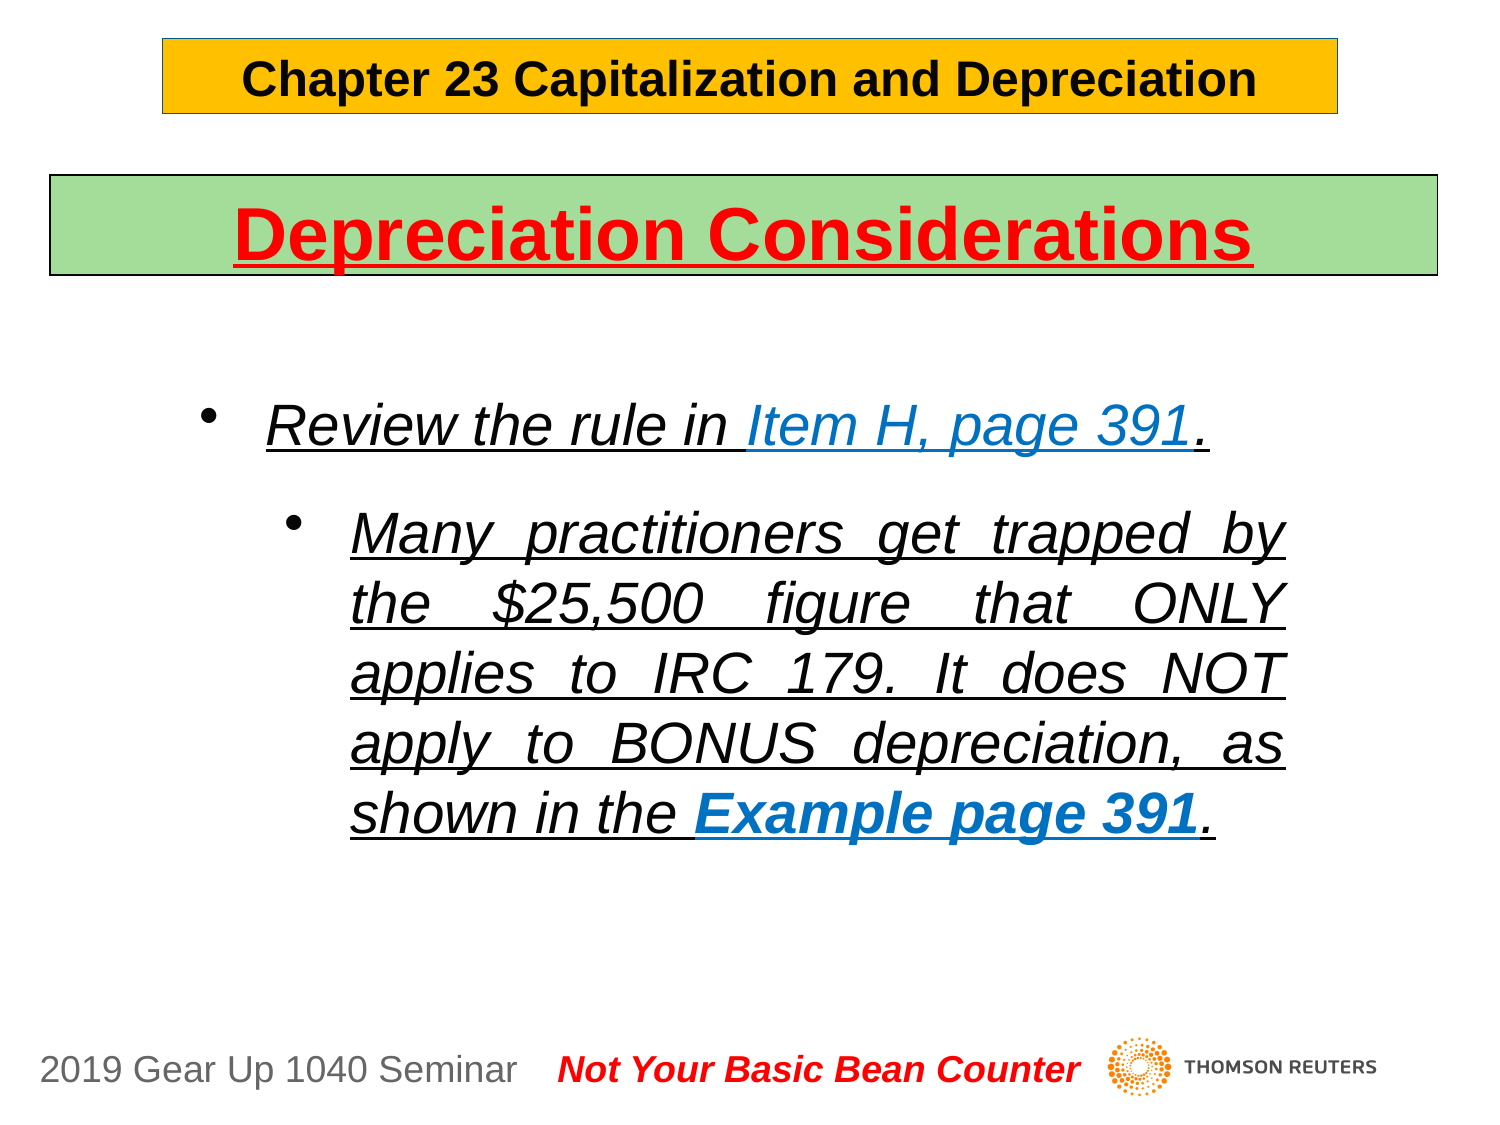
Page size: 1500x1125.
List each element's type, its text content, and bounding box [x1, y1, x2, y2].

picture [1107, 1037, 1377, 1122]
list Review the rule in Item H, page 391. Many practitioners get trapped by the $25,500 figure that ONLY applies to IRC 179. It does NOT apply to BONUS depreciation, as shown in the Example page 391. [171, 387, 1317, 926]
text_box Depreciation Considerations [50, 174, 1438, 275]
text_box Chapter 23 Capitalization and Depreciation [162, 38, 1338, 114]
